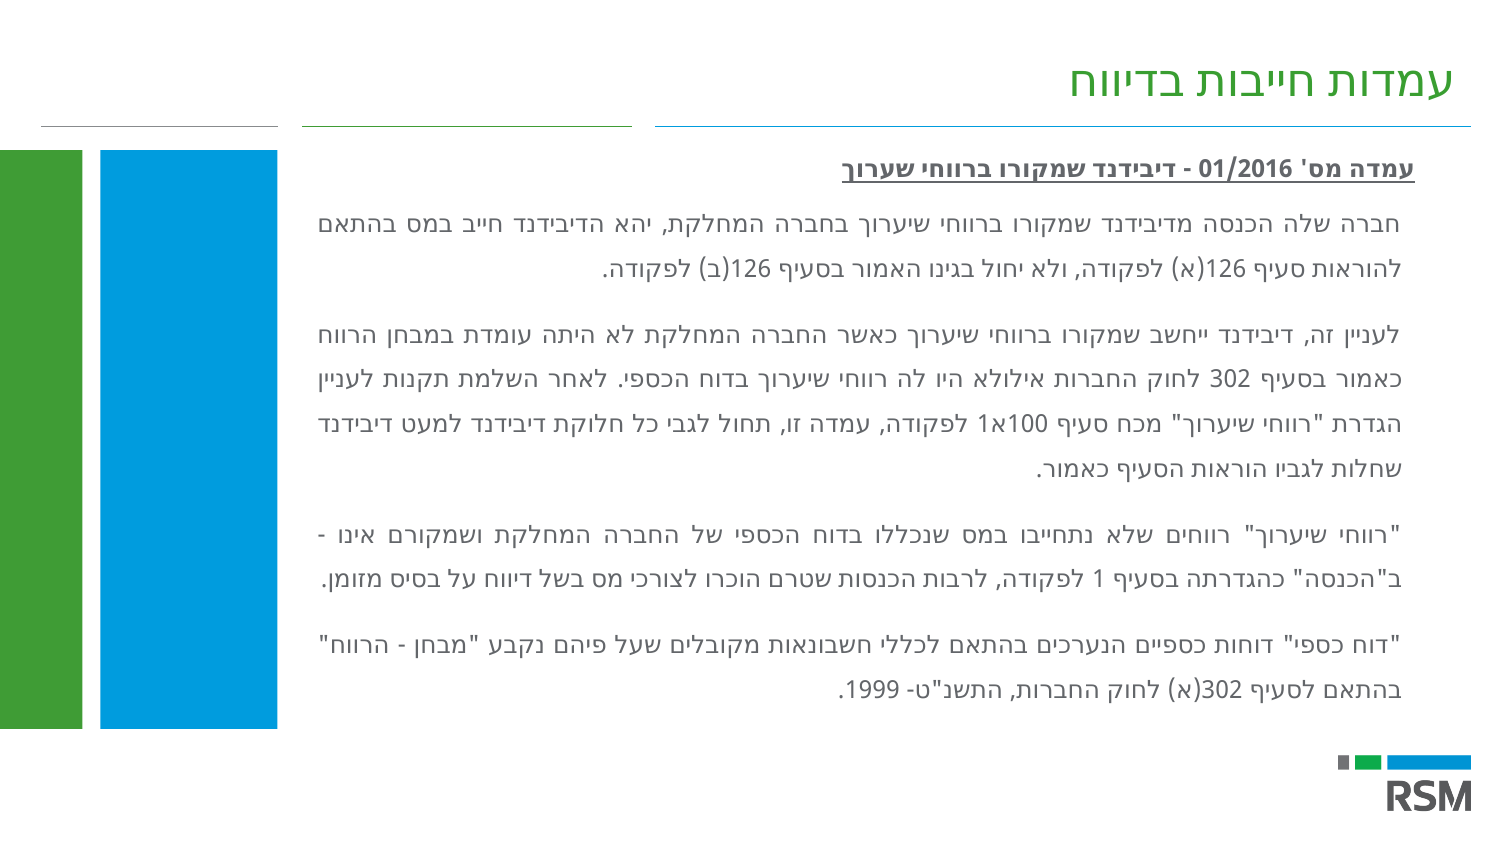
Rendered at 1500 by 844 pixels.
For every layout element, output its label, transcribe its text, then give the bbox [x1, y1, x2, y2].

picture [1338, 755, 1471, 812]
list עמדה מס' 01/2016 - דיבידנד שמקורו ברווחי שערוך חברה שלה הכנסה מדיבידנד שמקורו ברווחי שיערוך בחברה המחלקת, יהא הדיבידנד חייב במס בהתאם להוראות סעיף 126(א) לפקודה, ולא יחול בגינו האמור בסעיף 126(ב) לפקודה. לעניין זה, דיבידנד ייחשב שמקורו ברווחי שיערוך כאשר החברה המחלקת לא היתה עומדת במבחן הרווח כאמור בסעיף 302 לחוק החברות אילולא היו לה רווחי שיערוך בדוח הכספי. לאחר השלמת תקנות לעניין הגדרת "רווחי שיערוך" מכח סעיף 100א1 לפקודה, עמדה זו, תחול לגבי כל חלוקת דיבידנד למעט דיבידנד שחלות לגביו הוראות הסעיף כאמור. "רווחי שיערוך" רווחים שלא נתחייבו במס שנכללו בדוח הכספי של החברה המחלקת ושמקורם אינו - ב"הכנסה" כהגדרתה בסעיף 1 לפקודה, לרבות הכנסות שטרם הוכרו לצורכי מס בשל דיווח על בסיס מזומן. "דוח כספי" דוחות כספיים הנערכים בהתאם לכללי חשבונאות מקובלים שעל פיהם נקבע "מבחן - הרווח" בהתאם לסעיף 302(א) לחוק החברות, התשנ"ט- 1999. [302, 145, 1471, 755]
list עמדות חייבות בדיווח [41, 55, 1471, 100]
